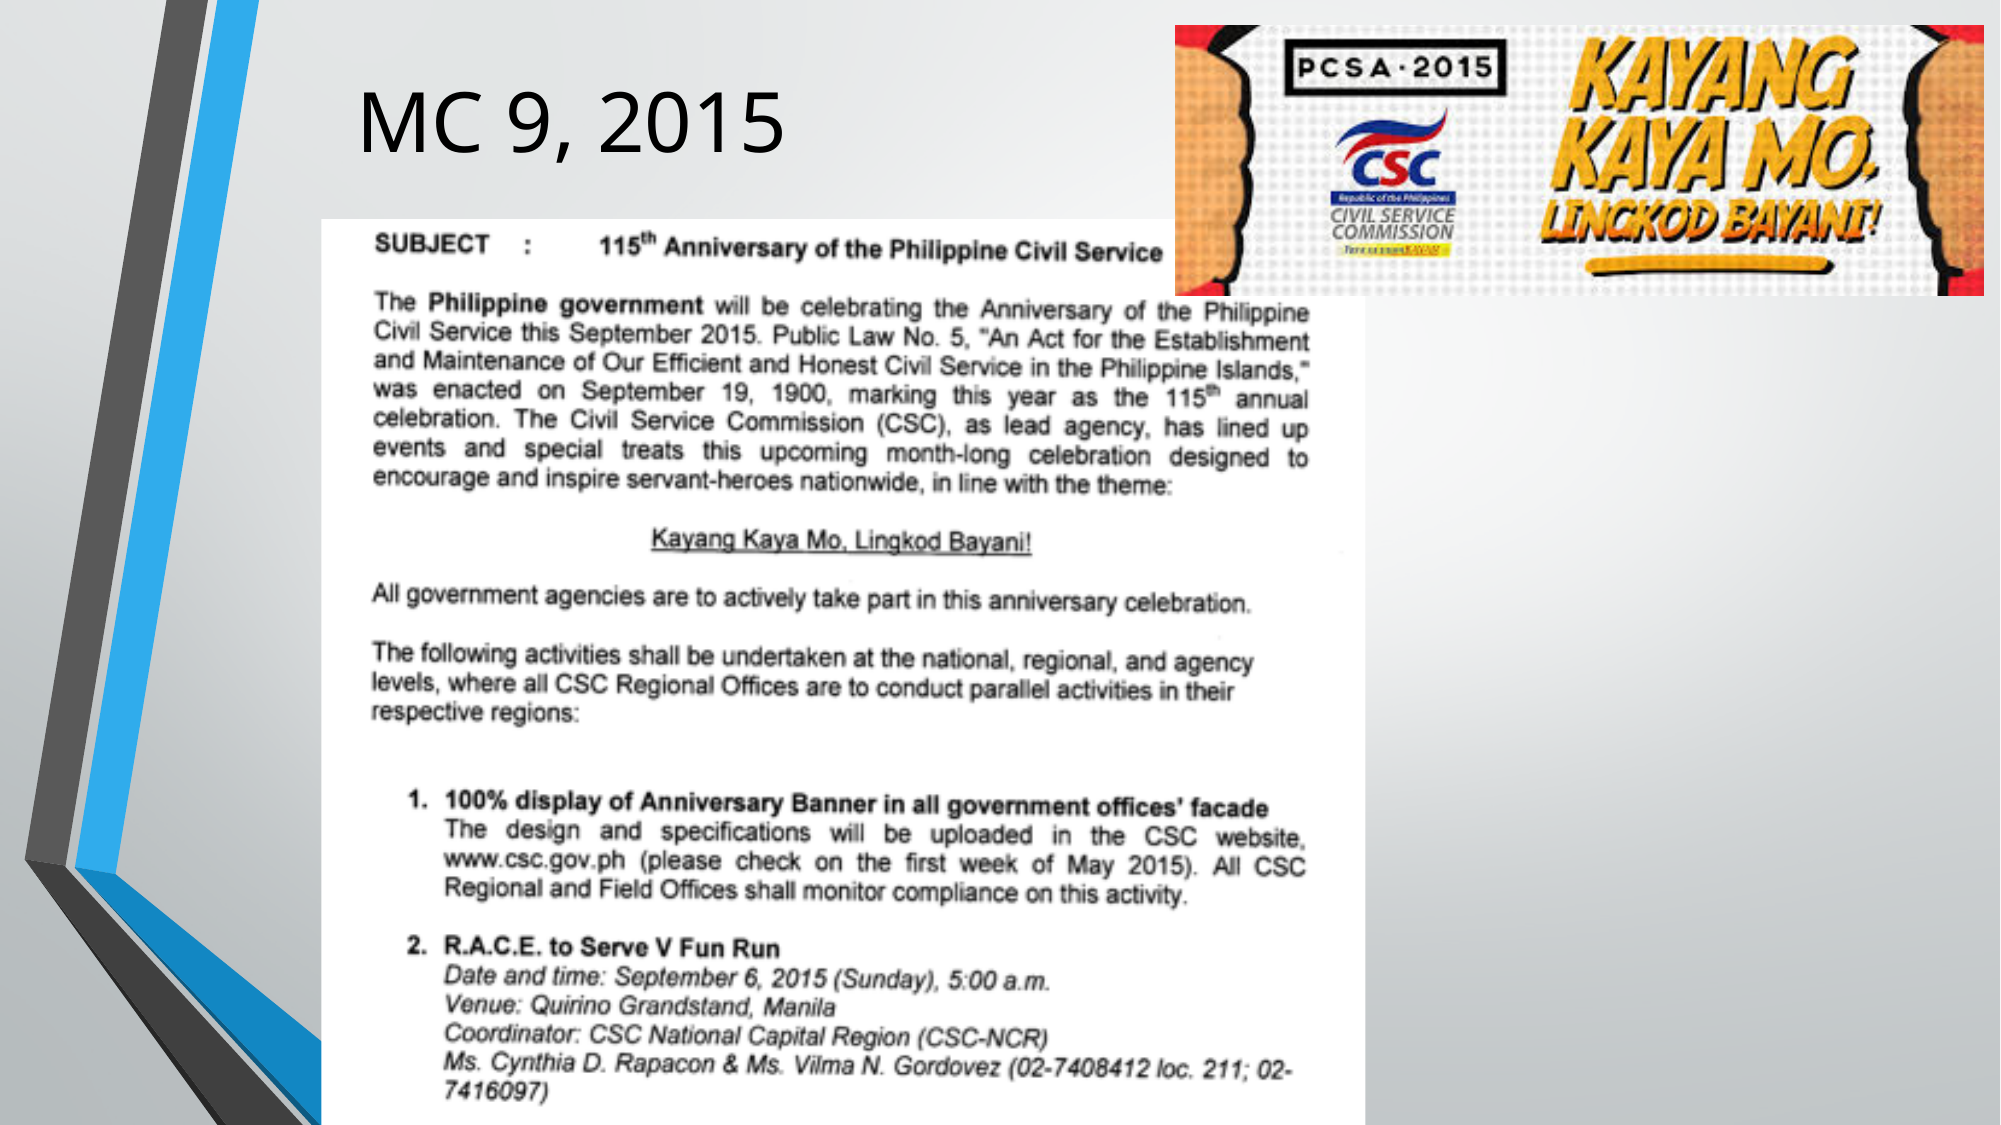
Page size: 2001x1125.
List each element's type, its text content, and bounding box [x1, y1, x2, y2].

title MC 9, 2015 [341, 0, 1887, 219]
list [321, 219, 1366, 1125]
picture [1174, 24, 1984, 297]
